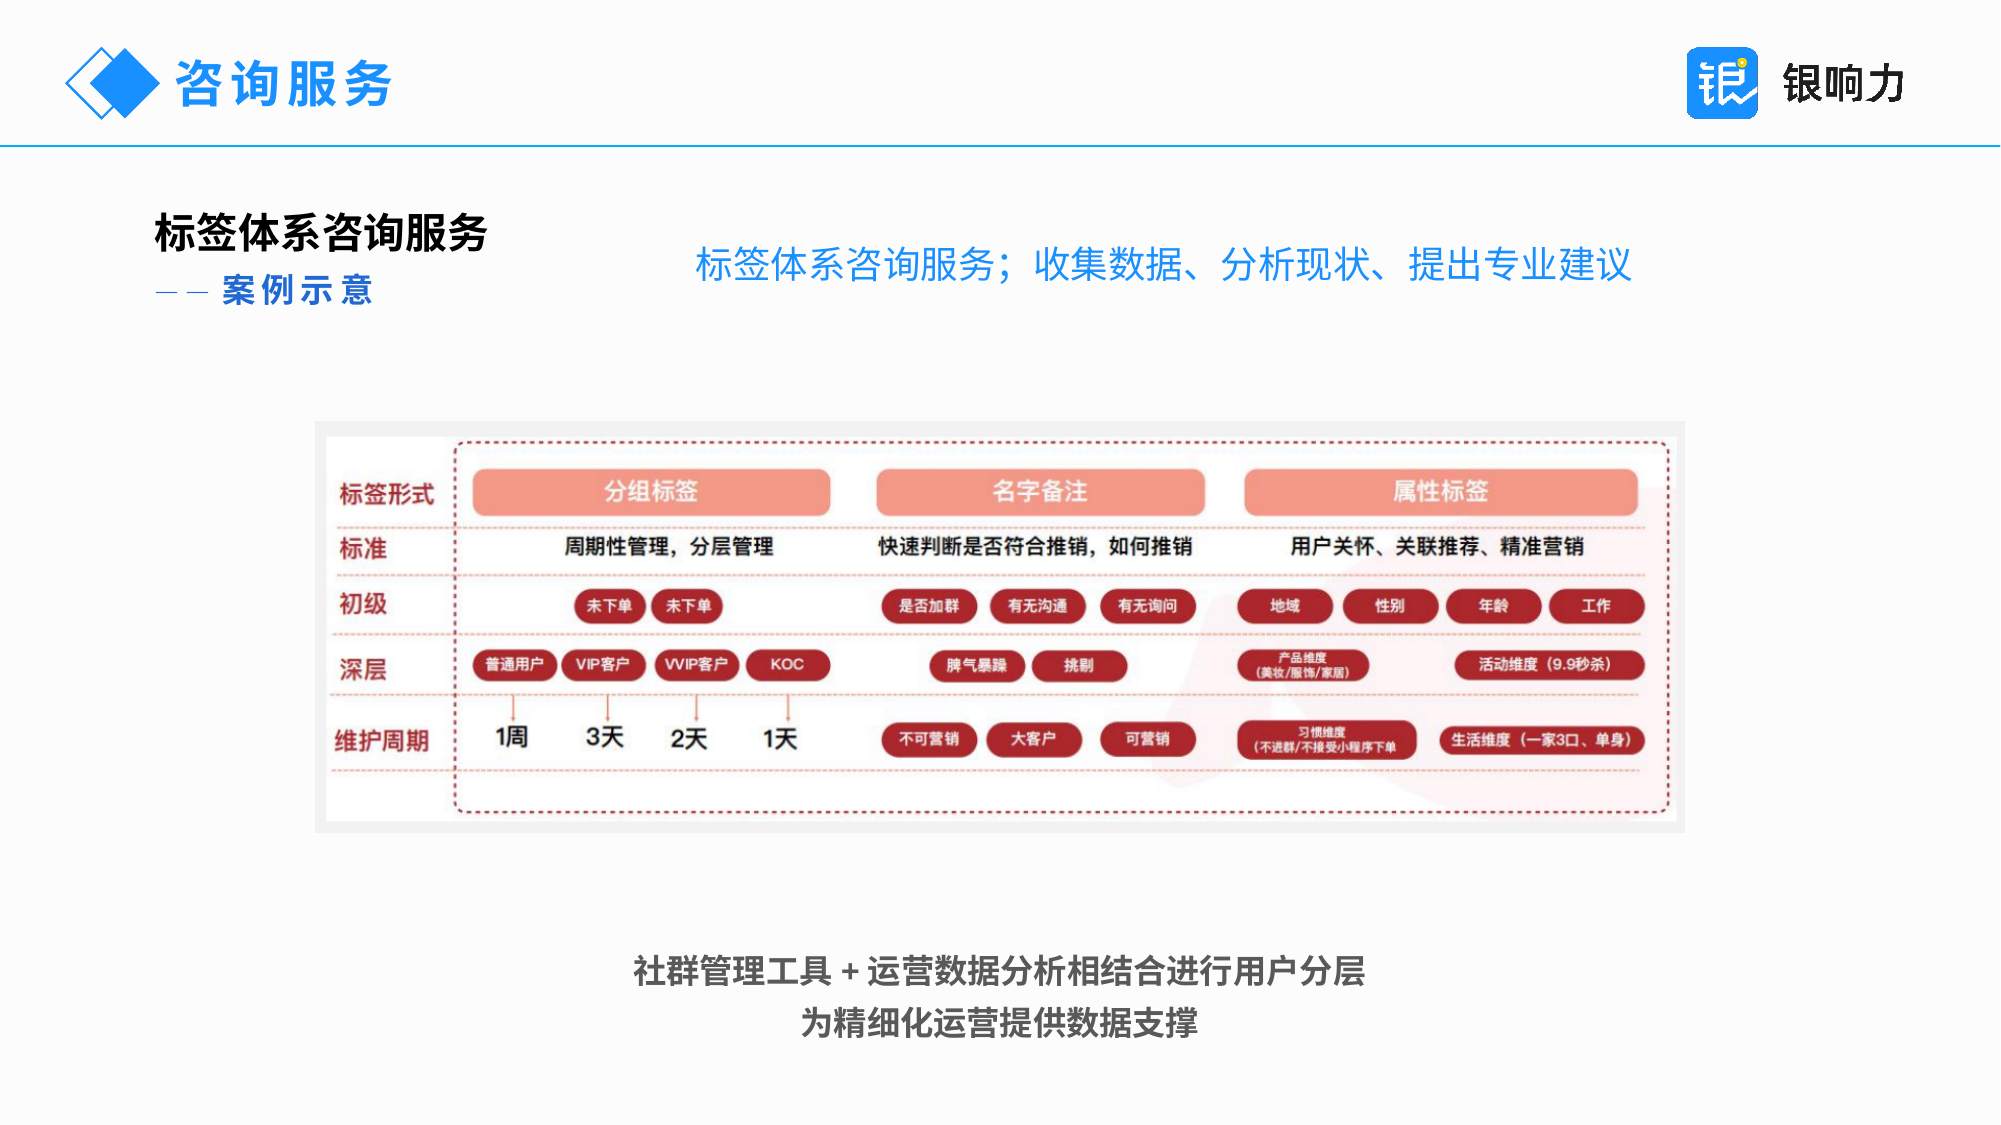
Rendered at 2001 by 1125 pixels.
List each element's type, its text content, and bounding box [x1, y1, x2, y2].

picture [1664, 30, 1931, 137]
text_box 标签体系咨询服务；收集数据、分析现状、提出专业建议 [621, 219, 1708, 294]
text_box 标签体系咨询服务 — — 案例示意 [148, 183, 528, 309]
picture [315, 421, 1685, 834]
text_box 社群管理工具+运营数据分析相结合进行用户分层 为精细化运营提供数据支撑 [407, 930, 1593, 1050]
text_box 咨询服务 [159, 45, 1060, 121]
